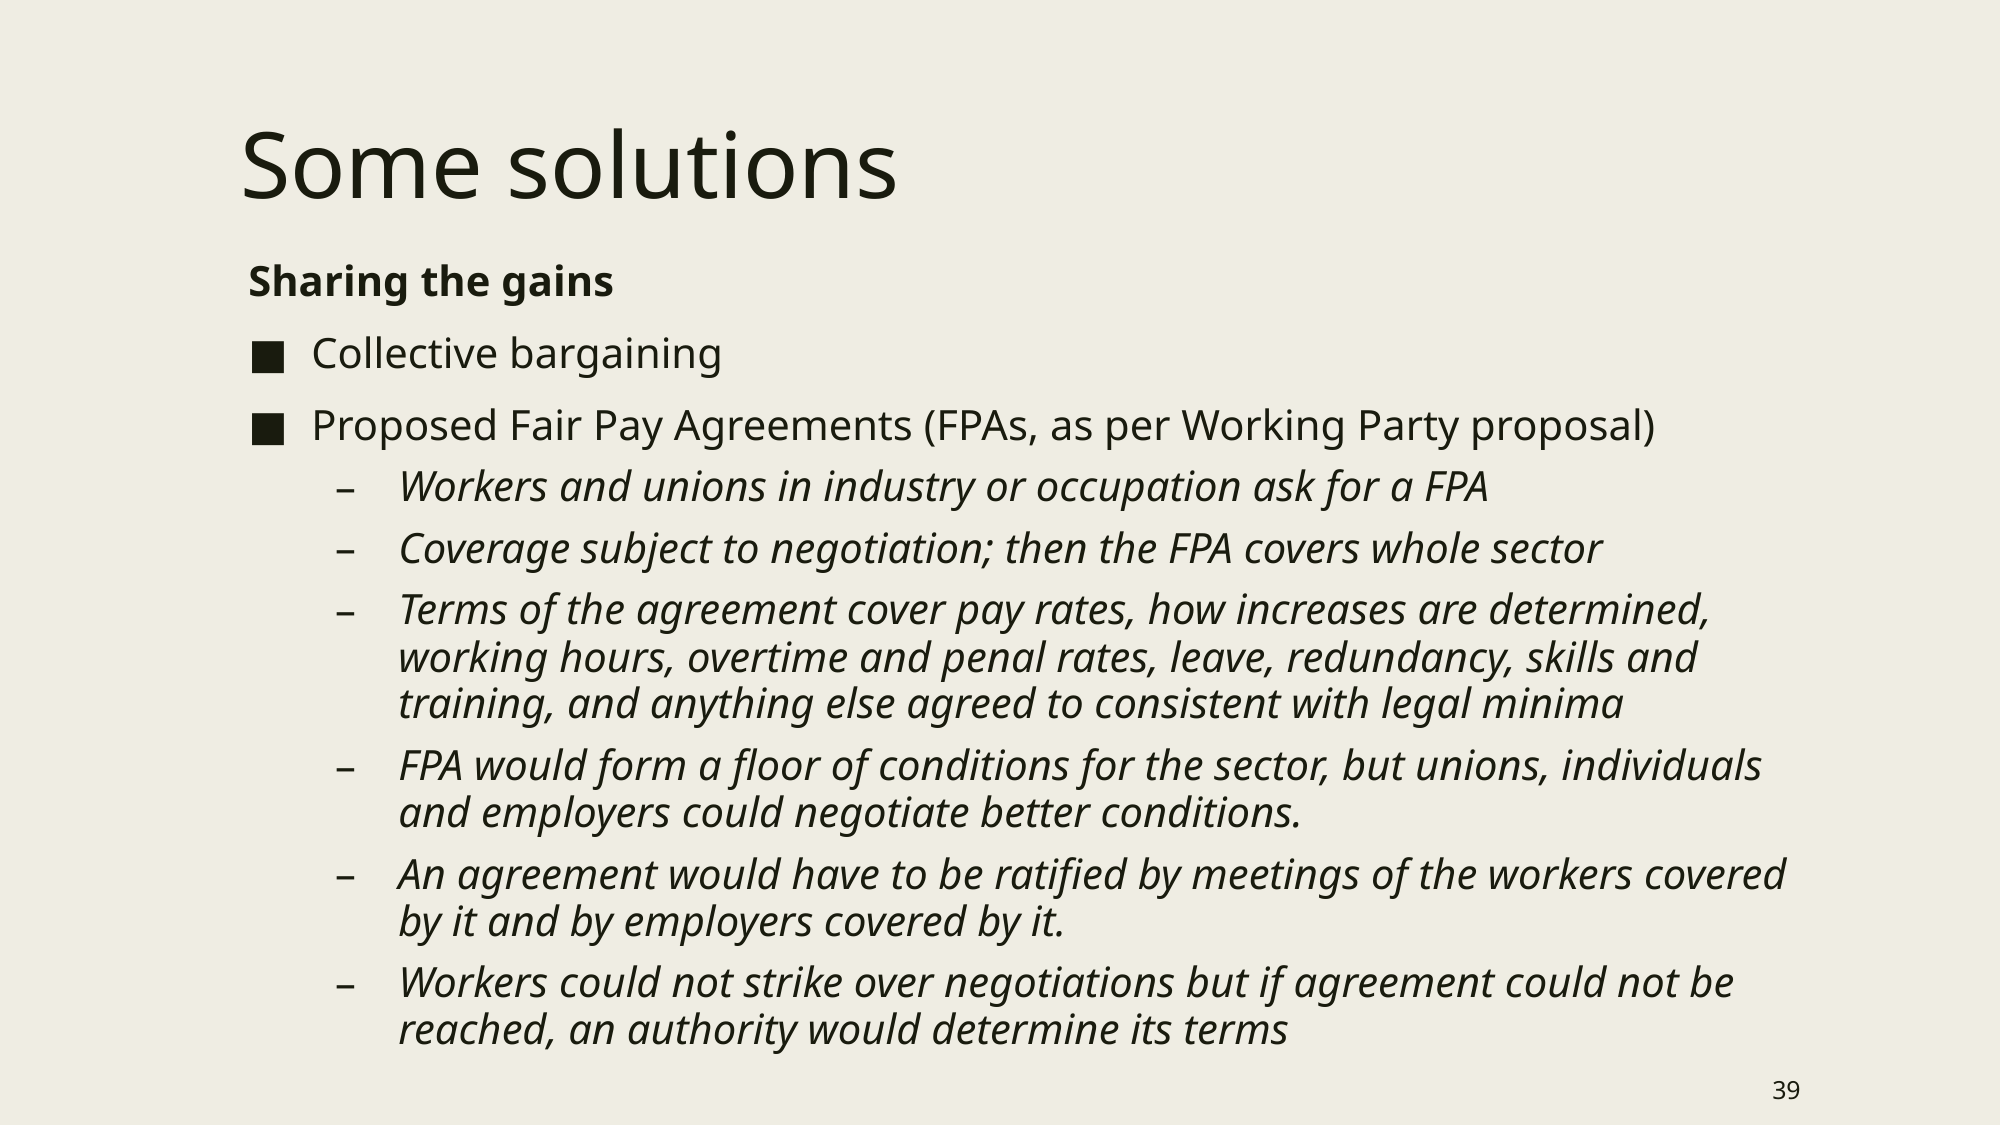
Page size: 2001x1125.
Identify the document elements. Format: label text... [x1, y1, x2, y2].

title Some solutions [225, 112, 1800, 251]
slide_number 39 [1553, 1058, 1816, 1125]
text_box Sharing the gains Collective bargaining Proposed Fair Pay Agreements (FPAs, as per Working Party proposal) Workers and unions in industry or occupation ask for a FPA Coverage subject to negotiation; then the FPA covers whole sector Terms of the agreement cover pay rates, how increases are determined, working hours, overtime and penal rates, leave, redundancy, skills and training, and anything else agreed to consistent with legal minima FPA would form a floor of conditions for the sector, but unions, individuals and employers could negotiate better conditions. An agreement would have to be ratified by meetings of the workers covered by it and by employers covered by it. Workers could not strike over negotiations but if agreement could not be reached, an authority would determine its terms [233, 251, 1809, 964]
list [222, 247, 1798, 960]
